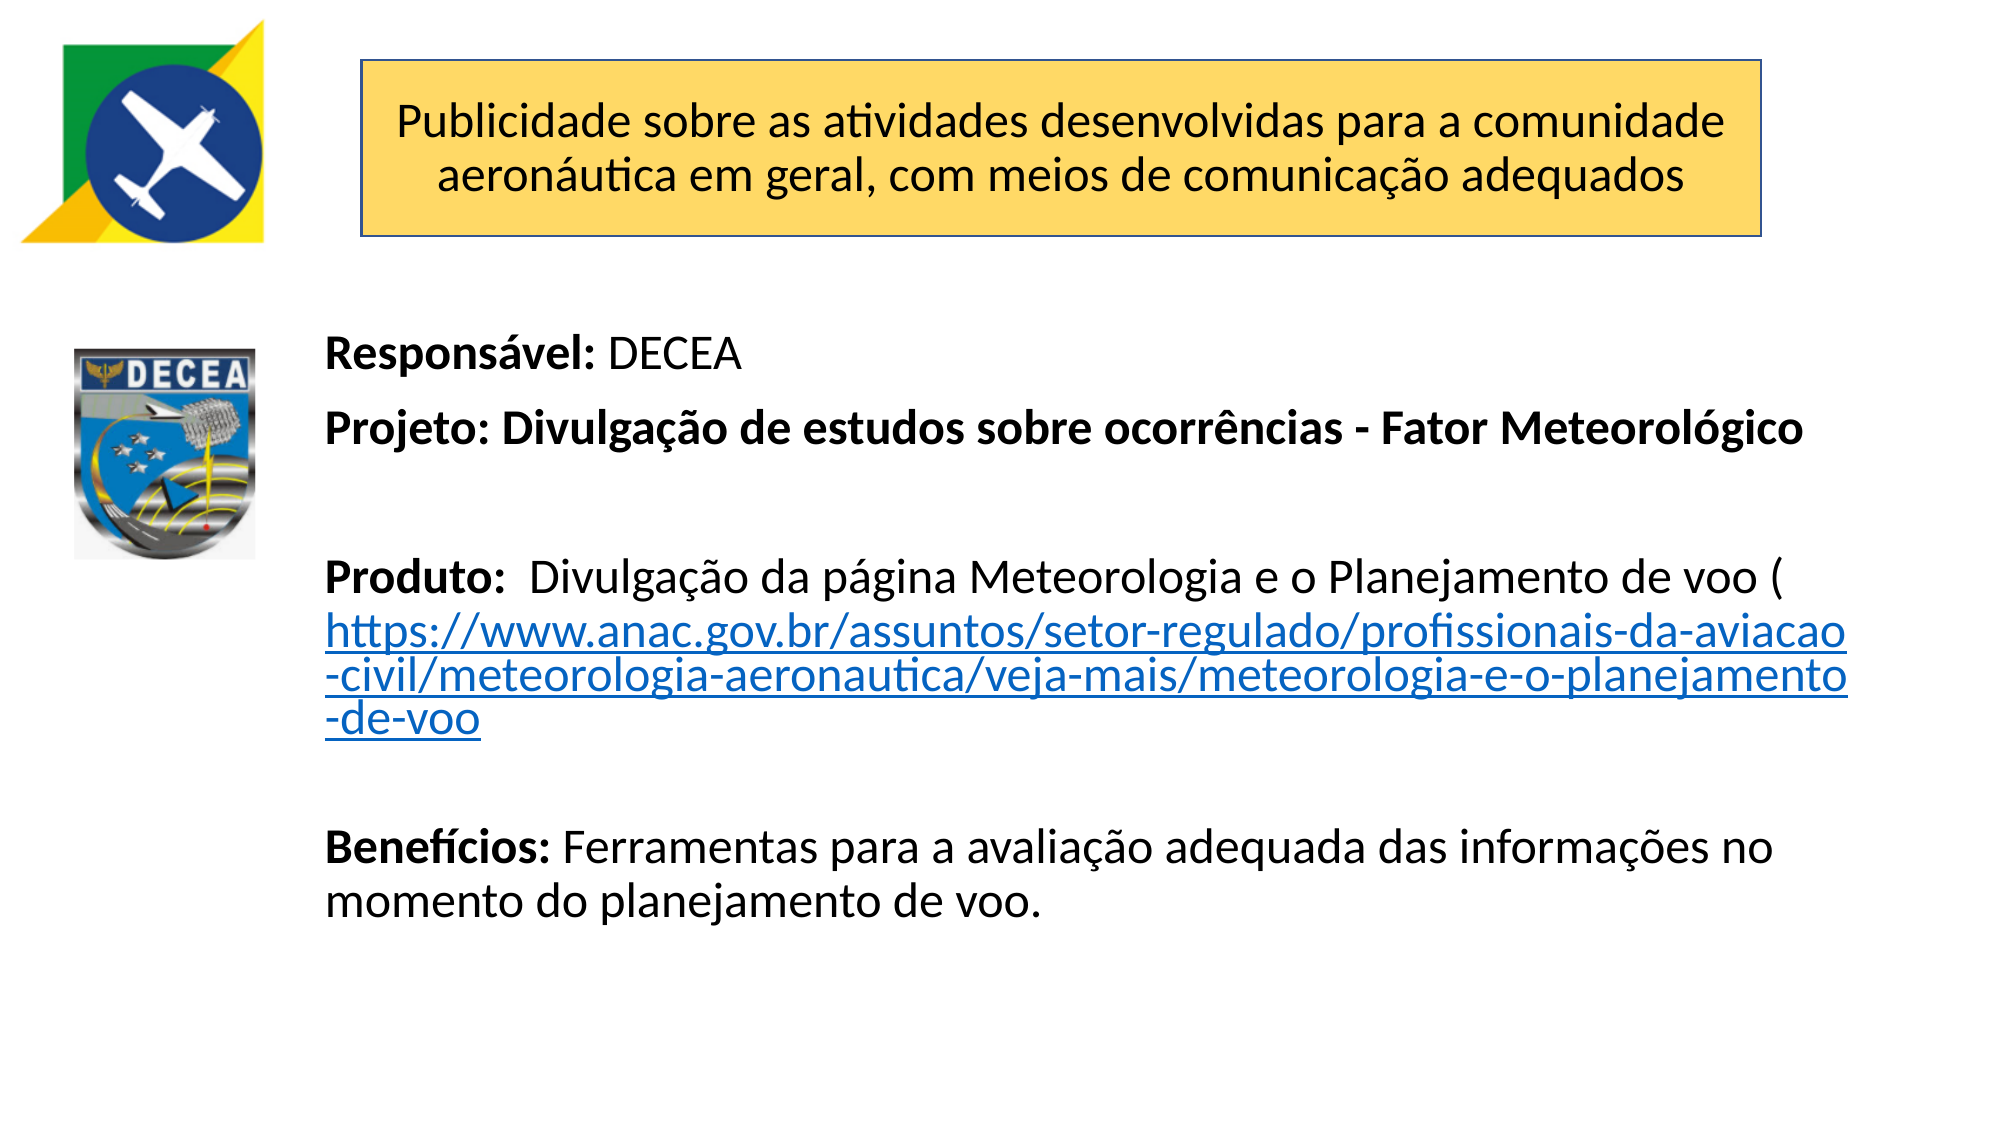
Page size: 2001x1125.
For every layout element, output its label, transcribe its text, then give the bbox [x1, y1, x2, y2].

picture [0, 0, 281, 259]
picture [73, 343, 260, 563]
list Responsável: DECEA Projeto: Divulgação de estudos sobre ocorrências - Fator Meteorológico Produto: Divulgação da página Meteorologia e o Planejamento de voo (https://www.anac.gov.br/assuntos/setor-regulado/profissionais-da-aviacao-civil/meteorologia-aeronautica/veja-mais/meteorologia-e-o-planejamento-de-voo Benefícios: Ferramentas para a avaliação adequada das informações no momento do planejamento de voo. [309, 318, 1873, 1033]
text_box Publicidade sobre as atividades desenvolvidas para a comunidade aeronáutica em geral, com meios de comunicação adequados [360, 59, 1762, 237]
